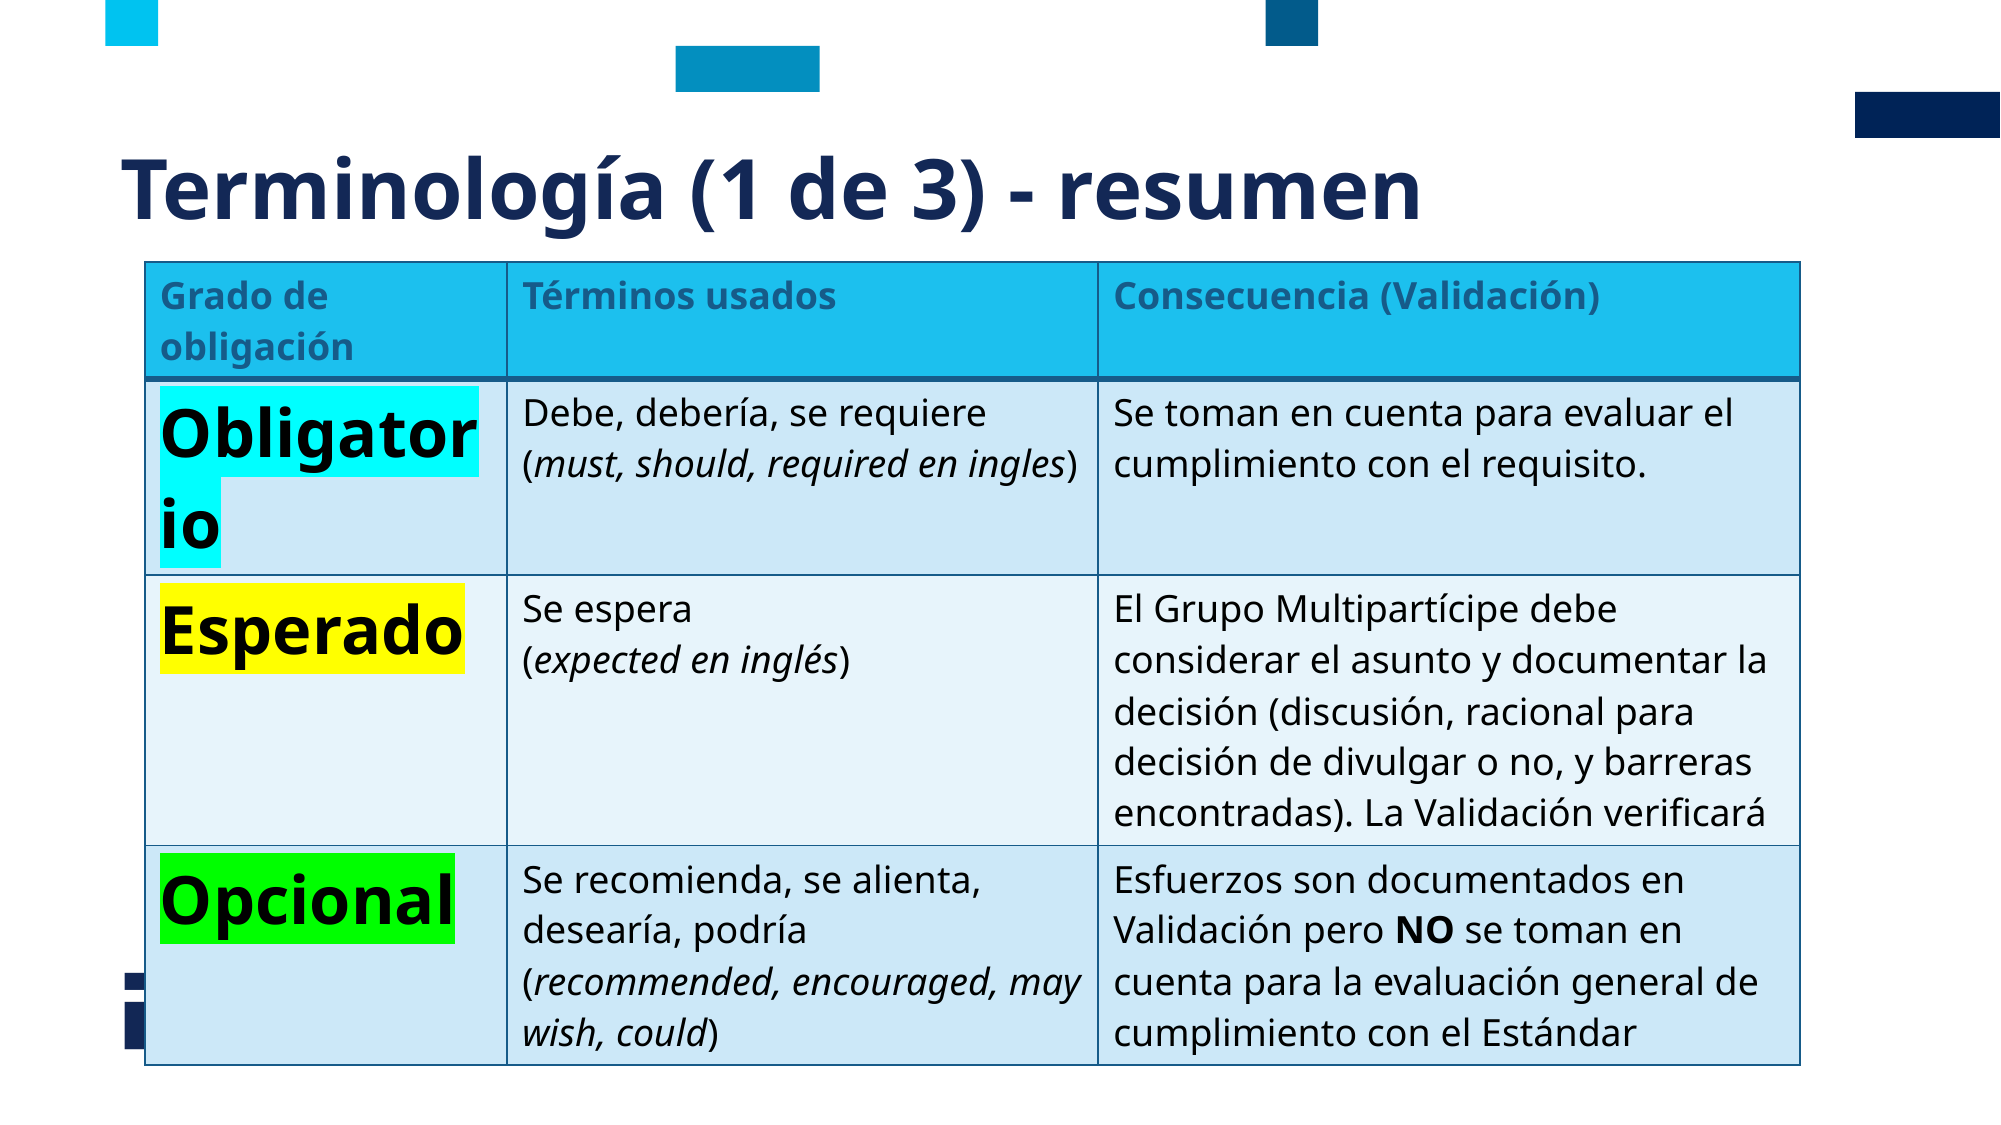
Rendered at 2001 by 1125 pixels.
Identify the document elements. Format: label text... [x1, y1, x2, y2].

table_cell Opcional [146, 846, 506, 1064]
table_cell Esperado [146, 576, 506, 845]
table_cell El Grupo Multipartícipe debe considerar el asunto y documentar la decisión (discusión, racional para decisión de divulgar o no, y barreras encontradas). La Validación verificará [1099, 576, 1799, 845]
table_header Consecuencia (Validación) [1099, 263, 1799, 376]
table_cell Debe, debería, se requiere (must, should, required en ingles) [508, 382, 1097, 574]
table_cell Obligatorio [146, 382, 506, 574]
title Terminología (1 de 3) - resumen [105, 140, 1895, 252]
table_cell Se espera (expected en inglés) [508, 576, 1097, 845]
picture [105, 955, 351, 1067]
table_cell Se toman en cuenta para evaluar el cumplimiento con el requisito. [1099, 382, 1799, 574]
table_header Términos usados [508, 263, 1097, 376]
table_header Grado de obligación [146, 263, 506, 376]
table_cell Esfuerzos son documentados en Validación pero NO se toman en cuenta para la evaluación general de cumplimiento con el Estándar [1099, 846, 1799, 1064]
table_cell Se recomienda, se alienta, desearía, podría (recommended, encouraged, may wish, could) [508, 846, 1097, 1064]
